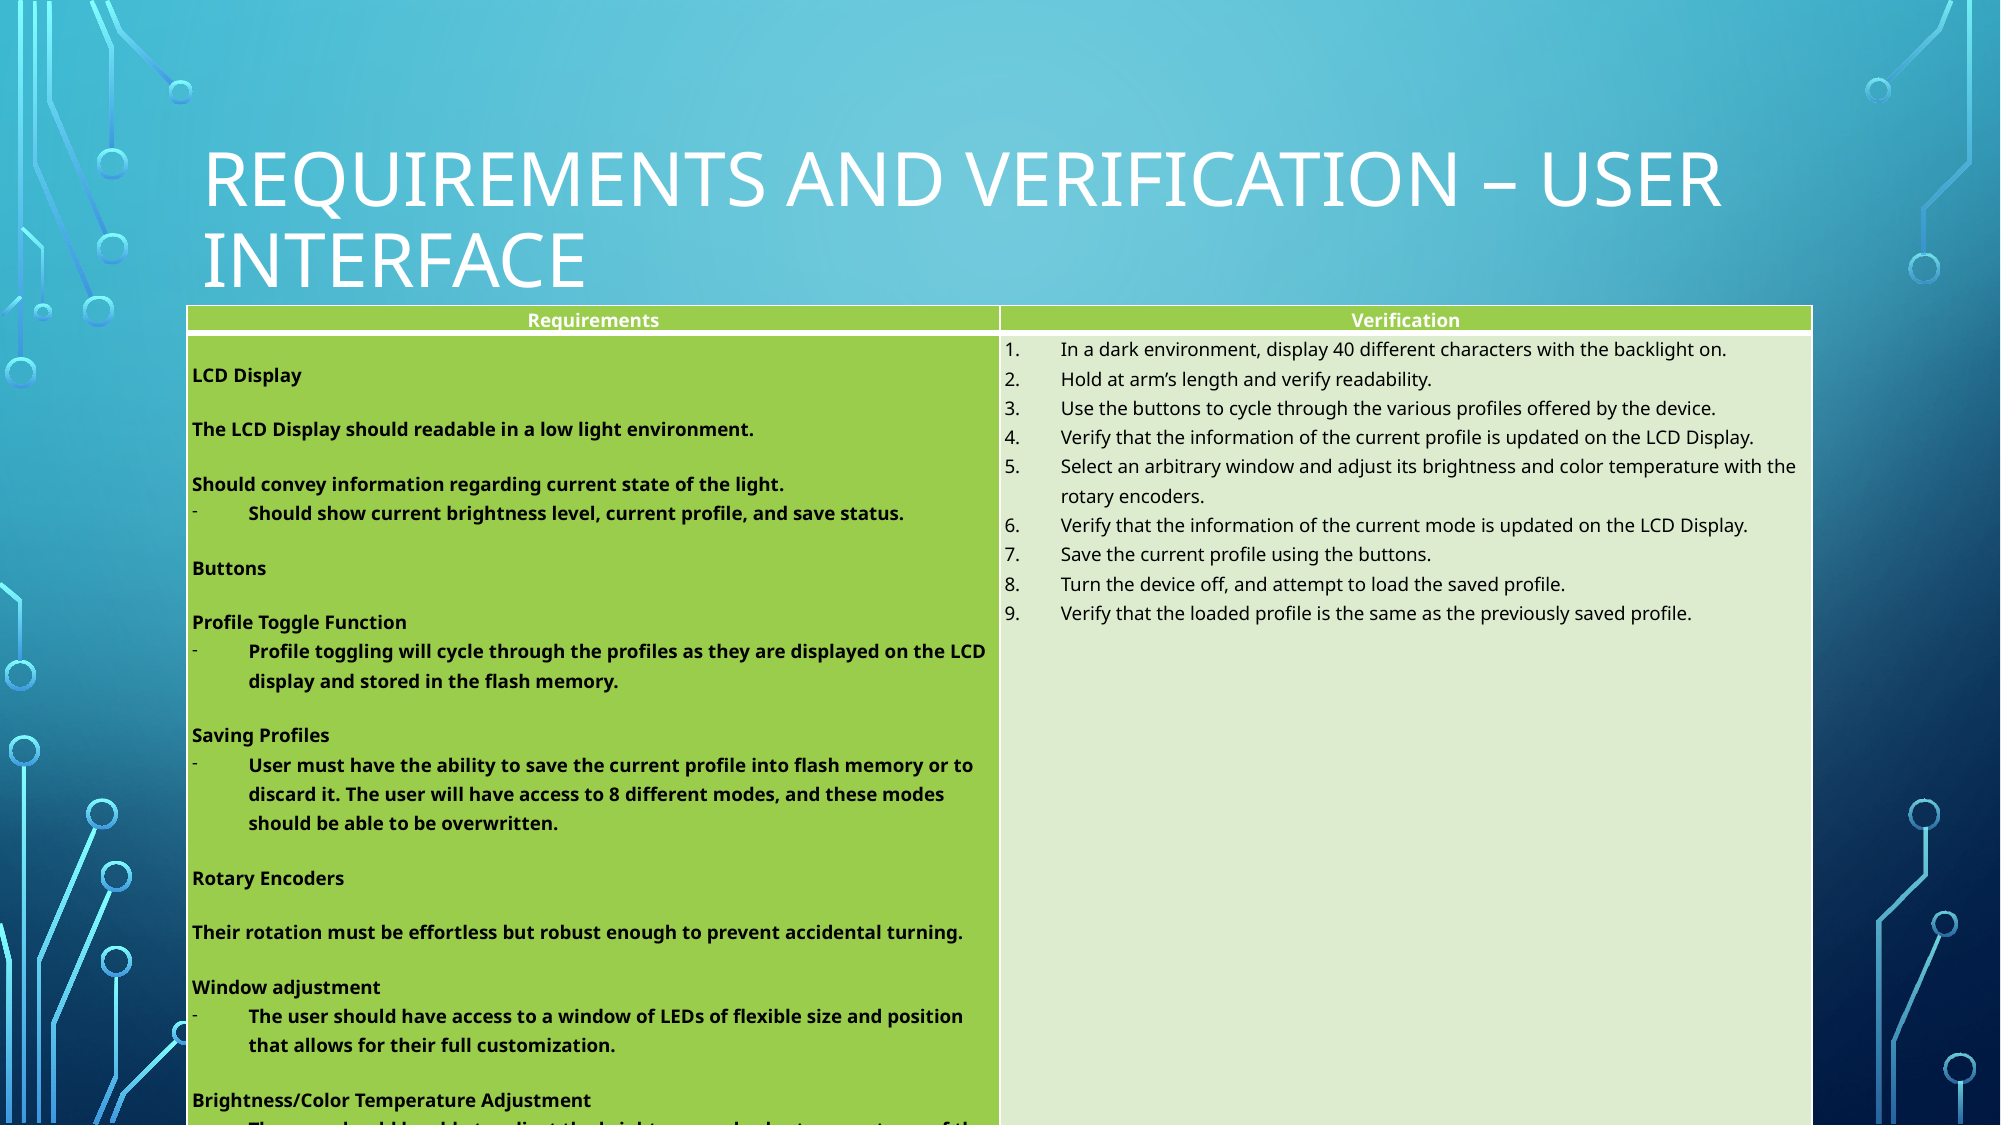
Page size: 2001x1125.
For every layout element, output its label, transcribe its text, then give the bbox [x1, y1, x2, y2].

title Requirements and Verification – User Interface [187, 101, 1813, 305]
table_header Requirements [188, 306, 999, 330]
table_cell LCD Display The LCD Display should readable in a low light environment. Should convey information regarding current state of the light. Should show current brightness level, current profile, and save status. Buttons Profile Toggle Function Profile toggling will cycle through the profiles as they are displayed on the LCD display and stored in the flash memory. Saving Profiles User must have the ability to save the current profile into flash memory or to discard it. The user will have access to 8 different modes, and these modes should be able to be overwritten. Rotary Encoders Their rotation must be effortless but robust enough to prevent accidental turning. Window adjustment The user should have access to a window of LEDs of flexible size and position that allows for their full customization. Brightness/Color Temperature Adjustment The user should be able to adjust the brightness and color temperatures of the LEDs within the window that they have selected. [188, 336, 999, 1125]
table_cell In a dark environment, display 40 different characters with the backlight on. Hold at arm’s length and verify readability. Use the buttons to cycle through the various profiles offered by the device. Verify that the information of the current profile is updated on the LCD Display. Select an arbitrary window and adjust its brightness and color temperature with the rotary encoders. Verify that the information of the current mode is updated on the LCD Display. Save the current profile using the buttons. Turn the device off, and attempt to load the saved profile. Verify that the loaded profile is the same as the previously saved profile. [1001, 336, 1811, 1125]
table_header Verification [1001, 306, 1811, 330]
